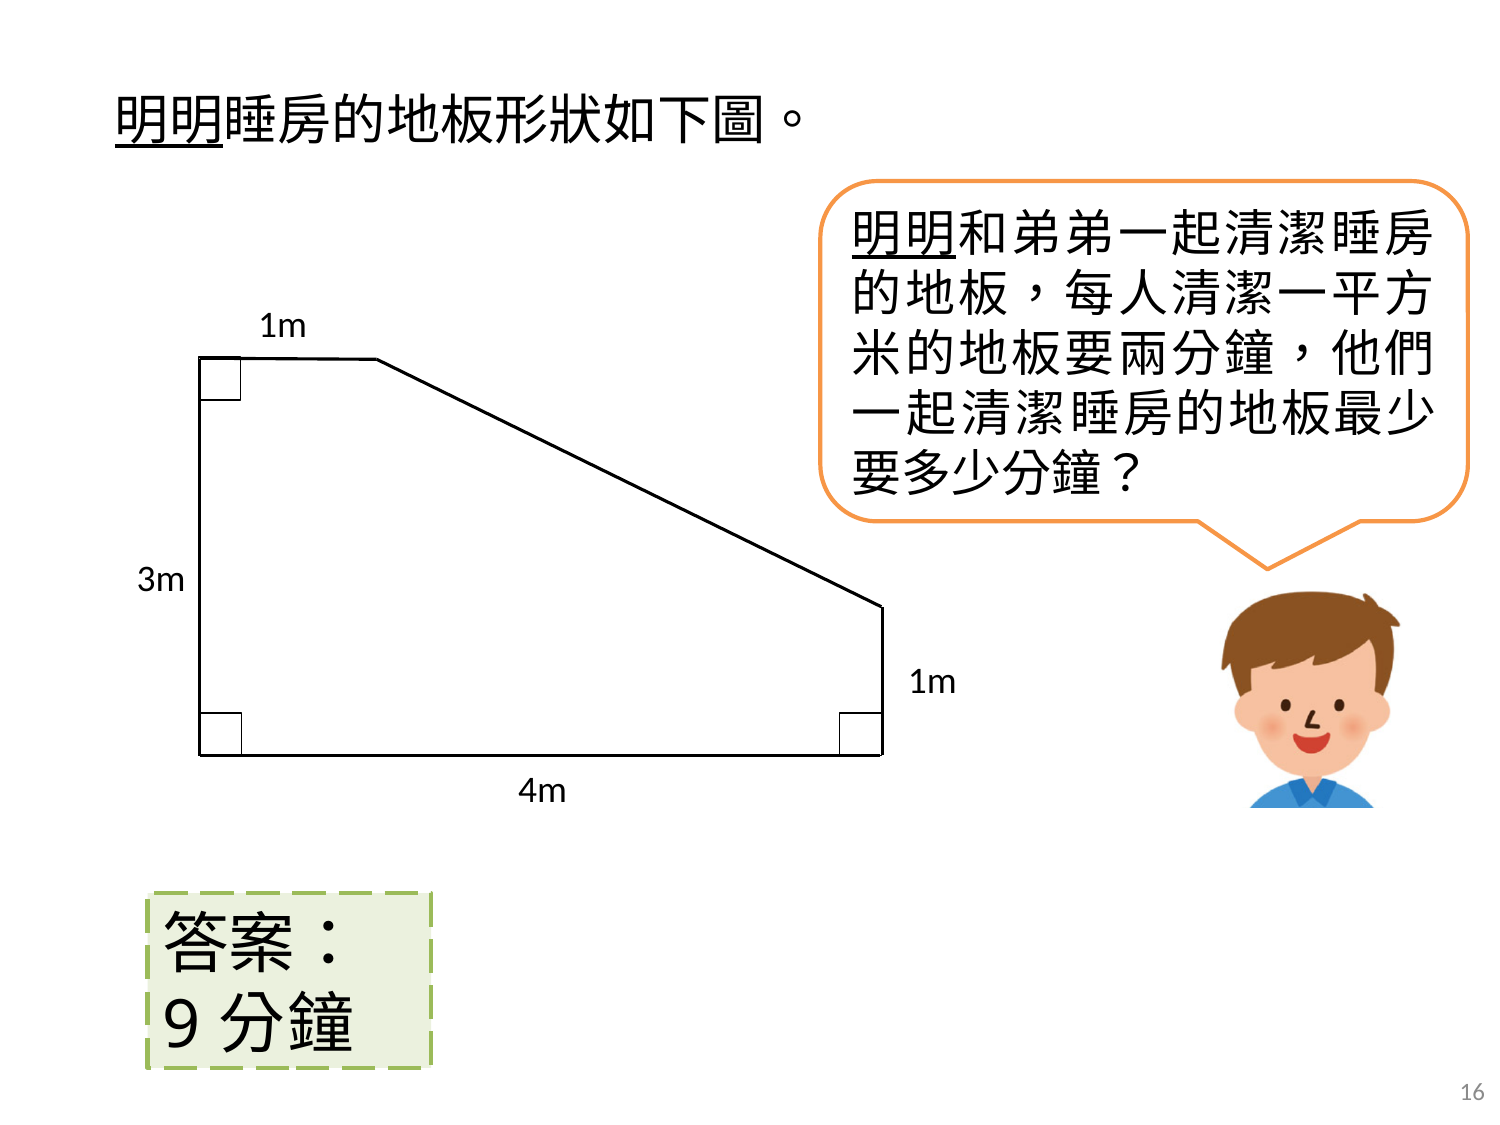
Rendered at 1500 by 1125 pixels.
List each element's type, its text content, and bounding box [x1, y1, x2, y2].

text_box 1m [893, 648, 1047, 708]
picture [1218, 588, 1402, 808]
text_box 1m [243, 292, 397, 353]
text_box 明明和弟弟一起清潔睡房的地板，每人清潔一平方米的地板要兩分鐘，他們一起清潔睡房的地板最少要多少分鐘？ [818, 178, 1470, 572]
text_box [198, 356, 883, 756]
slide_number 16 [1149, 1060, 1500, 1121]
text_box 明明睡房的地板形狀如下圖。 [100, 78, 1447, 158]
text_box 答案： 9分鐘 [145, 891, 433, 1070]
text_box 4m [503, 763, 657, 818]
text_box 3m [121, 546, 193, 607]
